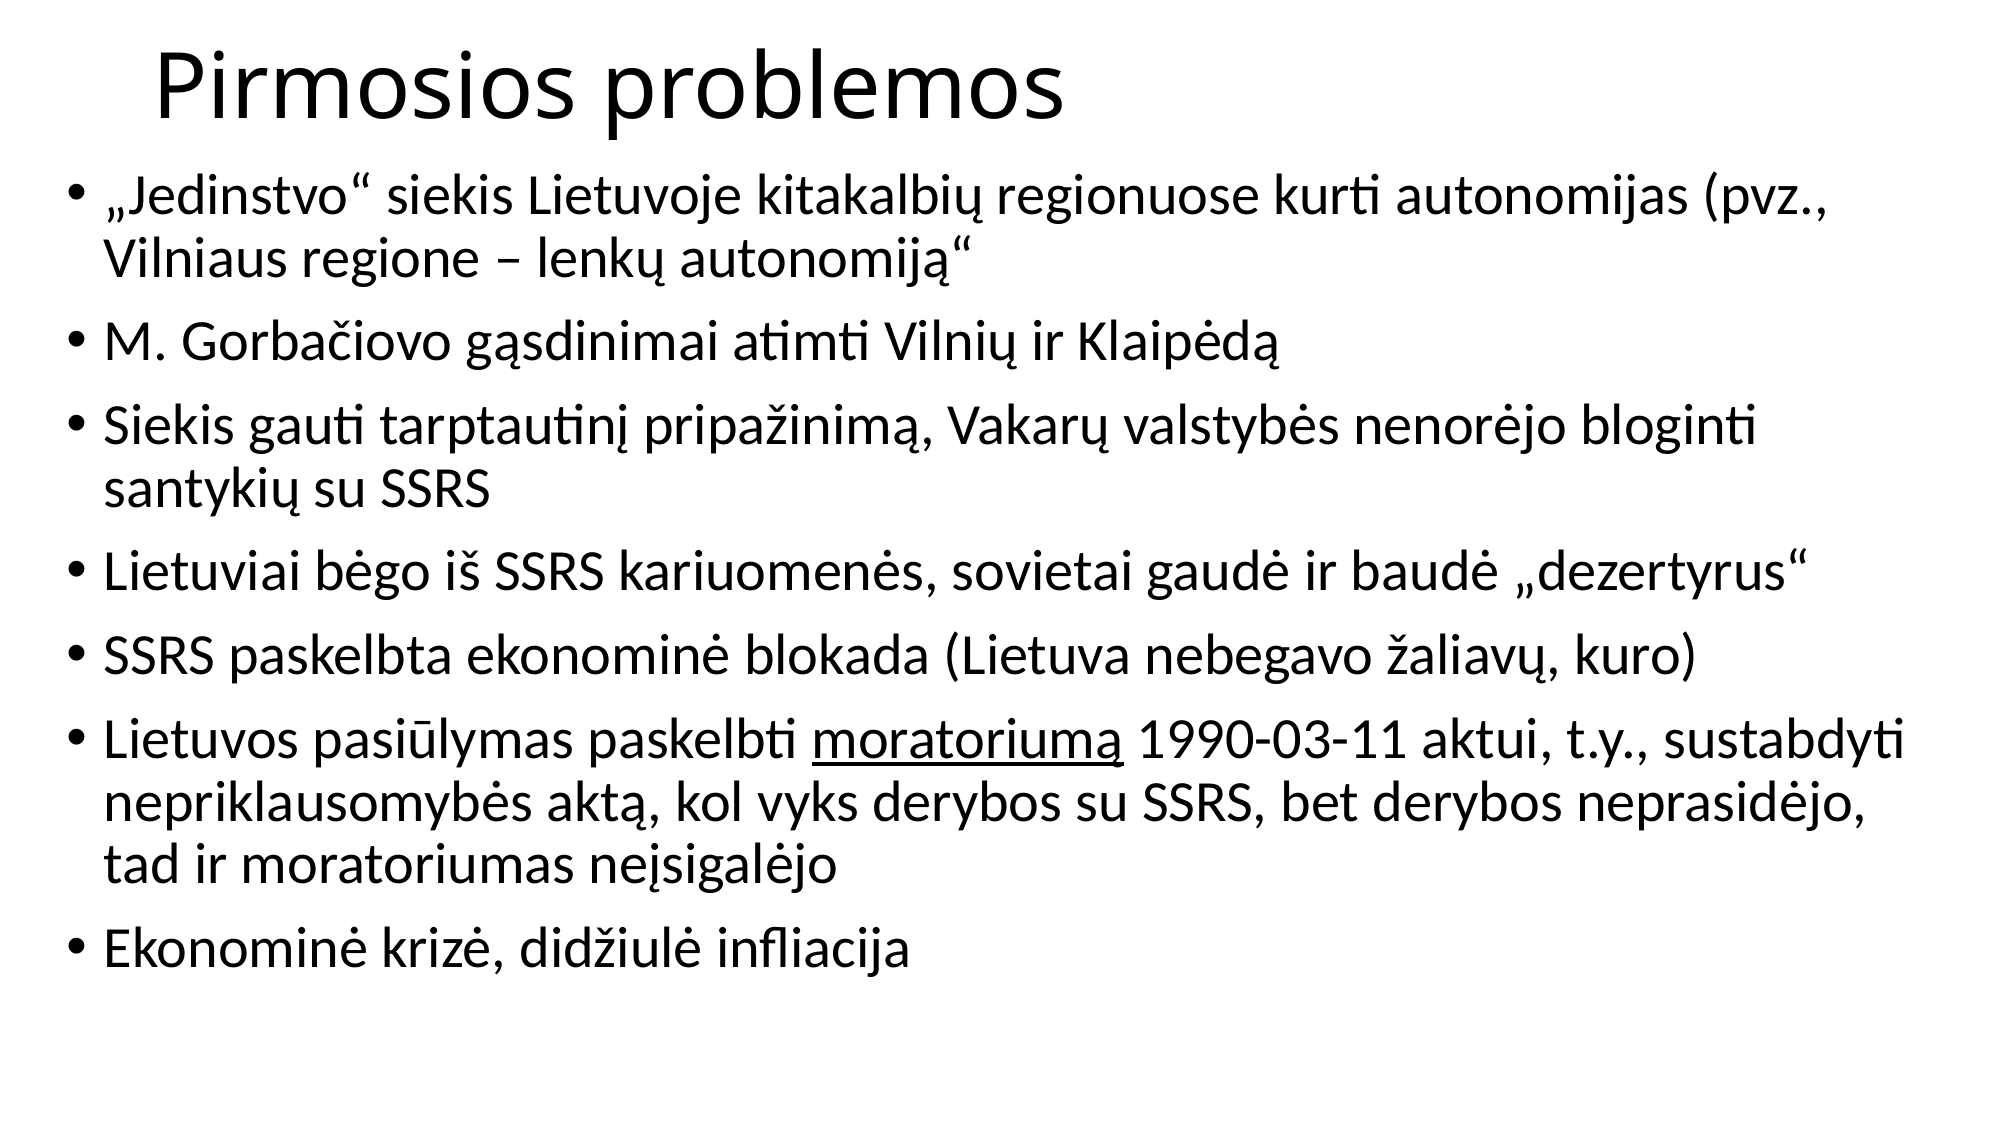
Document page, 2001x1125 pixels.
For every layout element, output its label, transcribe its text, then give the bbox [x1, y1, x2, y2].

title Pirmosios problemos [137, 21, 1863, 156]
list „Jedinstvo“ siekis Lietuvoje kitakalbių regionuose kurti autonomijas (pvz., Vilniaus regione – lenkų autonomiją“ M. Gorbačiovo gąsdinimai atimti Vilnių ir Klaipėdą Siekis gauti tarptautinį pripažinimą, Vakarų valstybės nenorėjo bloginti santykių su SSRS Lietuviai bėgo iš SSRS kariuomenės, sovietai gaudė ir baudė „dezertyrus“ SSRS paskelbta ekonominė blokada (Lietuva nebegavo žaliavų, kuro) Lietuvos pasiūlymas paskelbti moratoriumą 1990-03-11 aktui, t.y., sustabdyti nepriklausomybės aktą, kol vyks derybos su SSRS, bet derybos neprasidėjo, tad ir moratoriumas neįsigalėjo Ekonominė krizė, didžiulė infliacija [51, 156, 1948, 1048]
